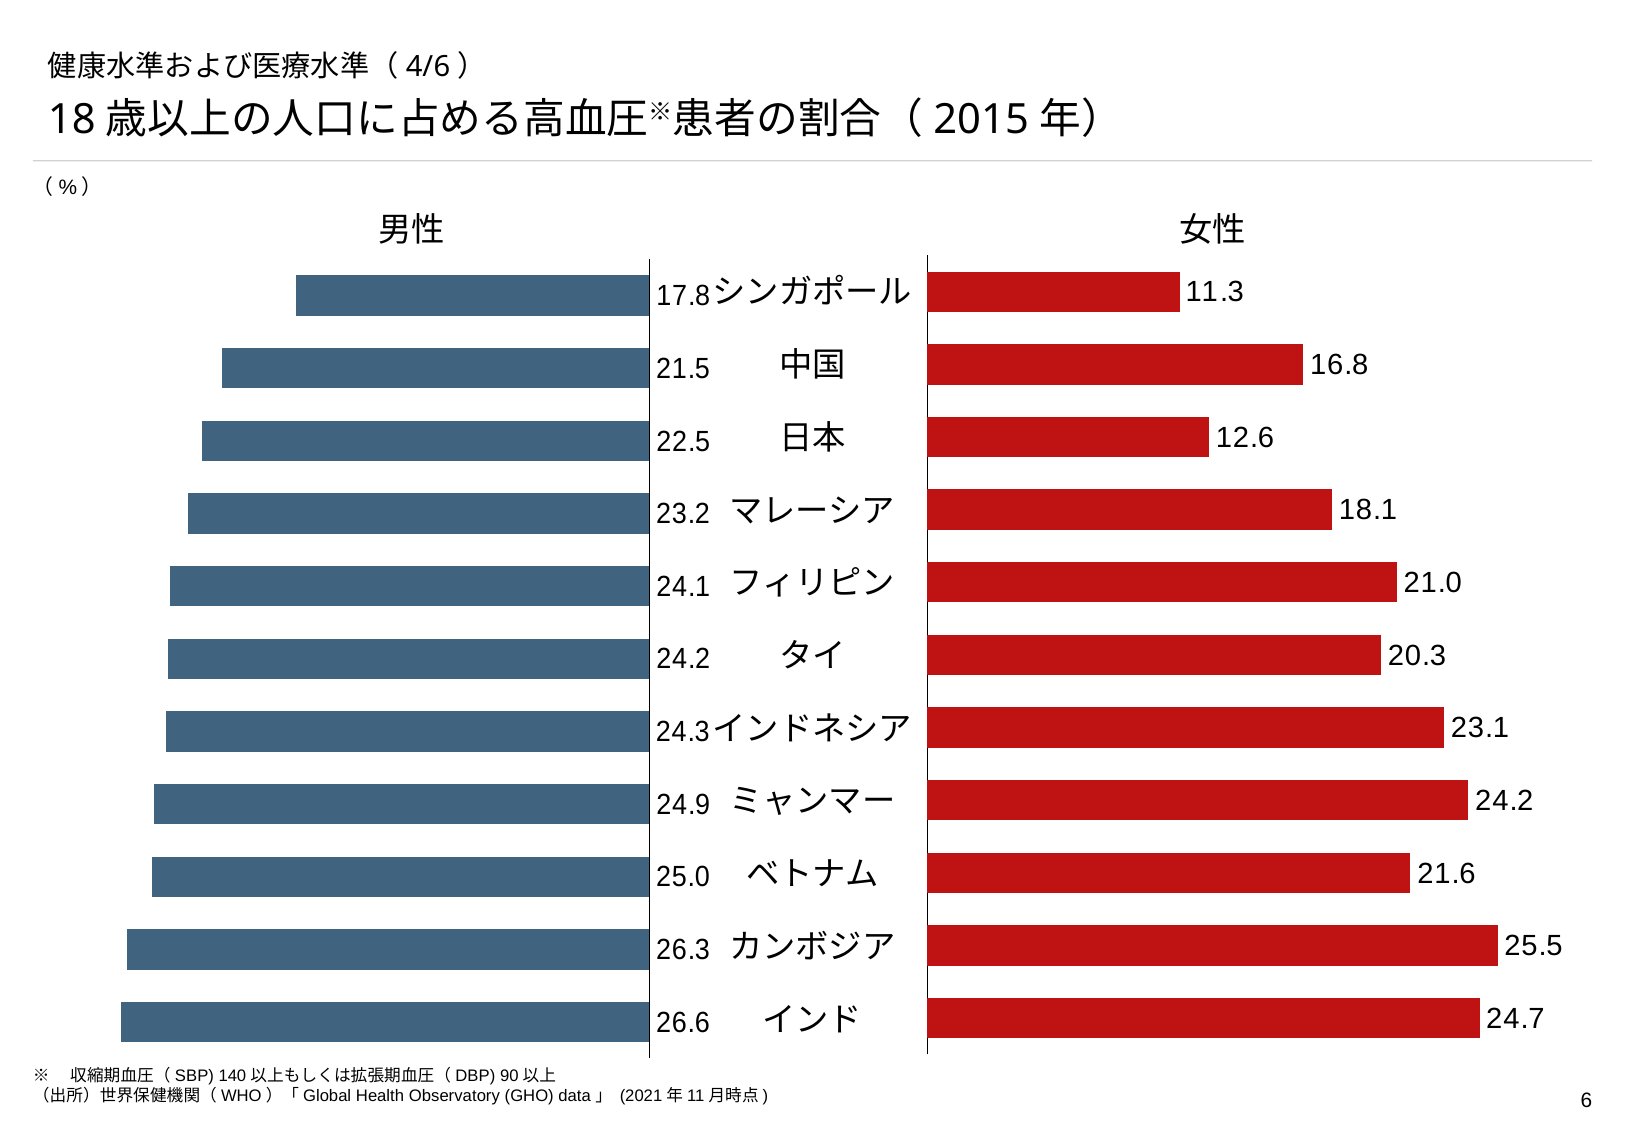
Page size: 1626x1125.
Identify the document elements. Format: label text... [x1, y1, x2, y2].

text_box （%） [32, 173, 127, 199]
text_box タイ [716, 626, 908, 682]
text_box ミャンマー [716, 772, 908, 828]
chart [53, 245, 712, 1073]
title 健康水準および医療水準（4/6） [32, 30, 1593, 90]
text_box 男性 [297, 200, 527, 244]
list 18歳以上の人口に占める高血圧※患者の割合（2015年） [32, 90, 1593, 149]
text_box フィリピン [716, 553, 908, 609]
text_box シンガポール [716, 262, 908, 318]
text_box 日本 [716, 408, 908, 464]
text_box ※ 収縮期血圧（SBP) 140以上もしくは拡張期血圧（DBP) 90以上 （出所）世界保健機関（WHO）「Global Health Observatory (GHO) data」 (2021年11月時点) [32, 1082, 1439, 1105]
chart [913, 241, 1571, 1069]
text_box インド [716, 990, 908, 1046]
text_box ベトナム [716, 844, 908, 900]
text_box 中国 [716, 335, 908, 391]
text_box カンボジア [716, 917, 908, 973]
text_box インドネシア [716, 699, 908, 755]
text_box 女性 [1097, 200, 1328, 240]
text_box マレーシア [716, 481, 908, 537]
